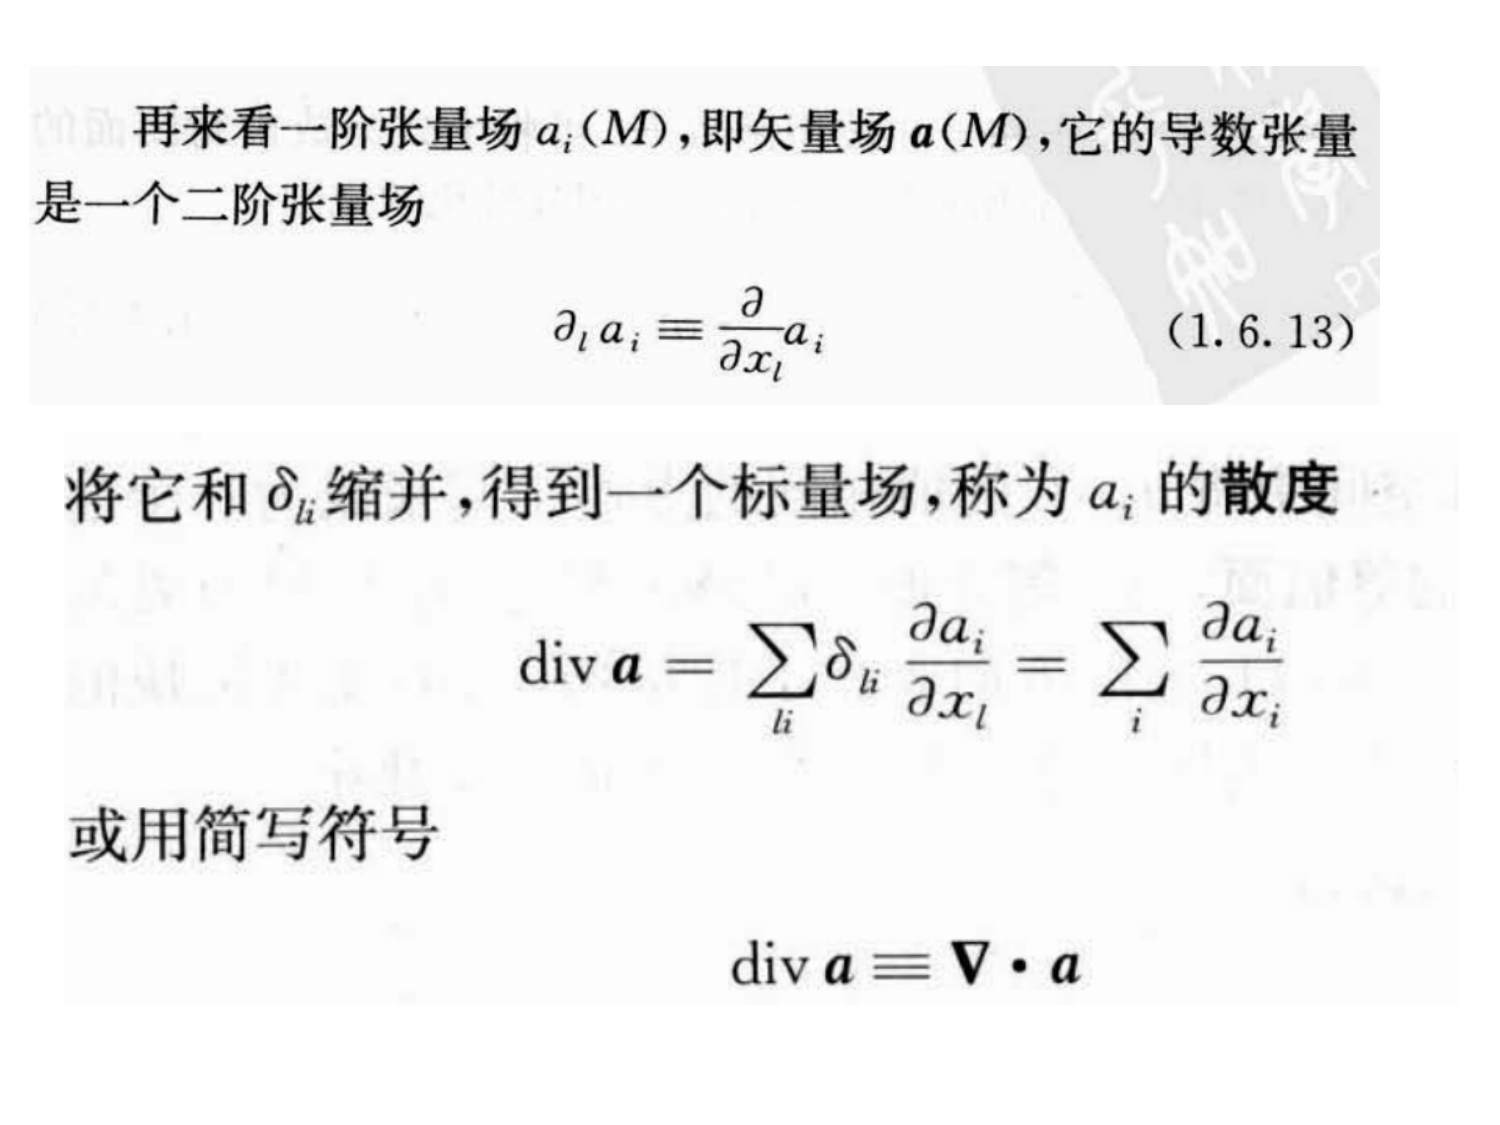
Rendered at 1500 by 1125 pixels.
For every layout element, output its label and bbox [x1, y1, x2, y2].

picture [64, 432, 1459, 1005]
list [29, 66, 1380, 405]
